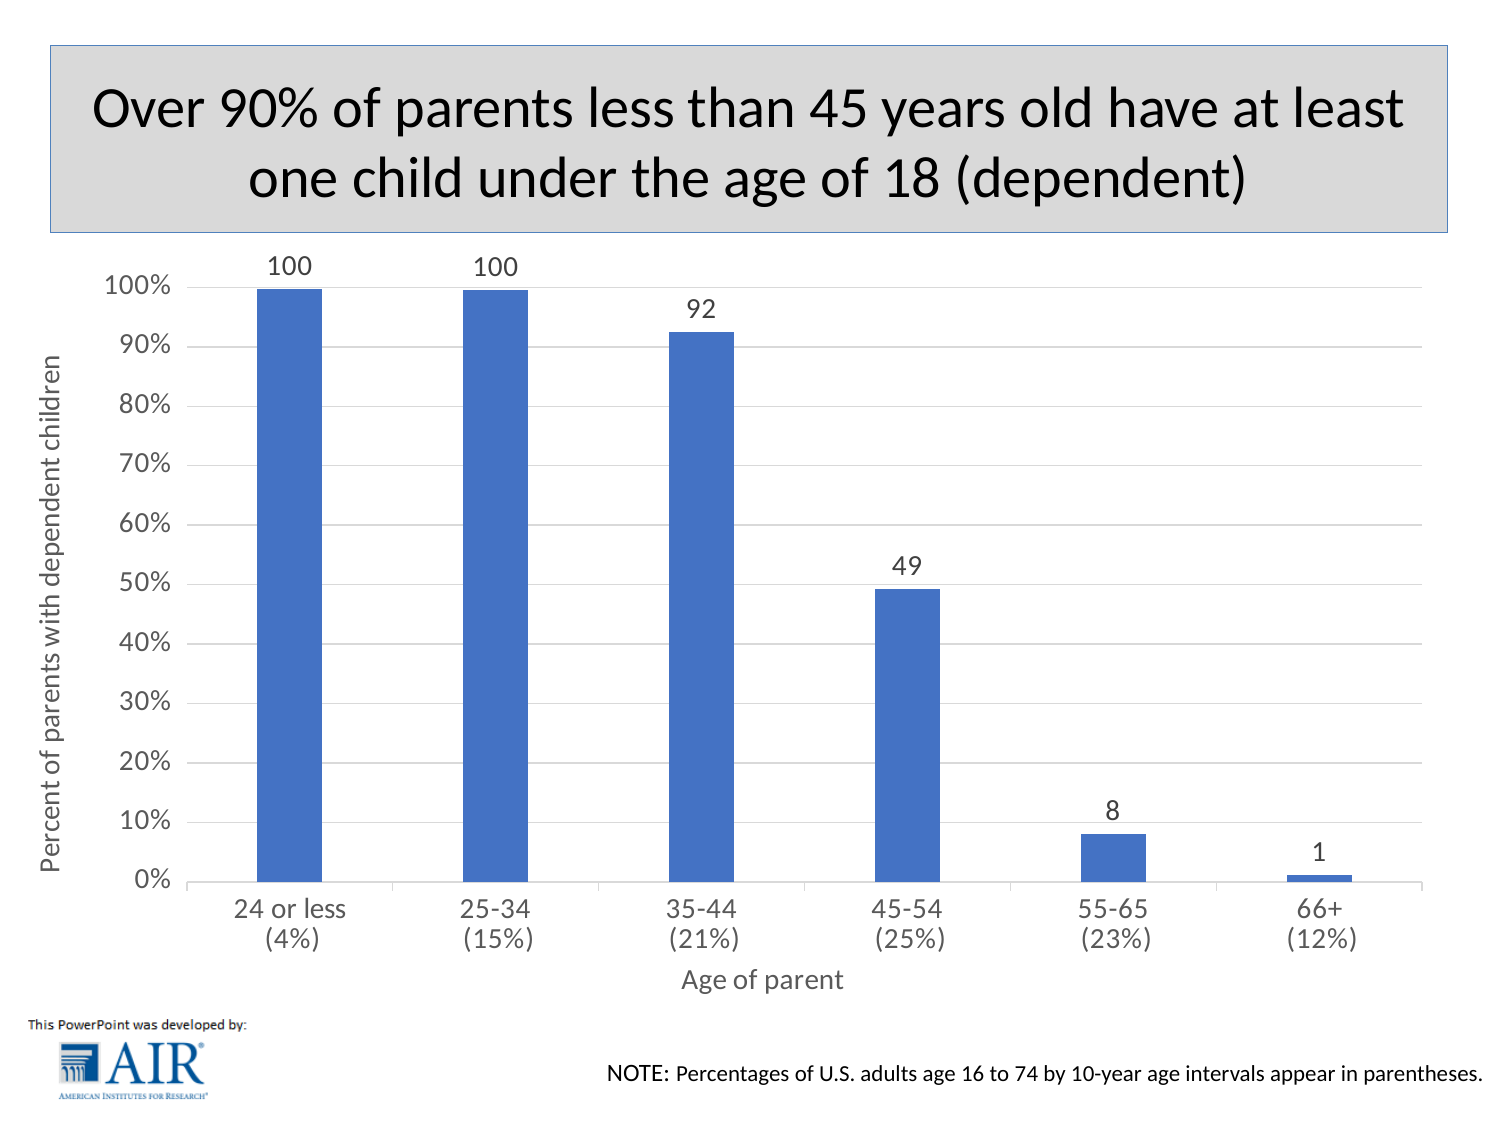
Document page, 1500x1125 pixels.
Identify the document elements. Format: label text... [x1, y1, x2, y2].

chart [28, 243, 1448, 1007]
text_box NOTE: Percentages of U.S. adults age 16 to 74 by 10-year age intervals appear in parentheses. [577, 1049, 1500, 1094]
title Over 90% of parents less than 45 years old have at least one child under the age of 18 (dependent) [50, 45, 1448, 233]
picture [18, 1002, 258, 1106]
